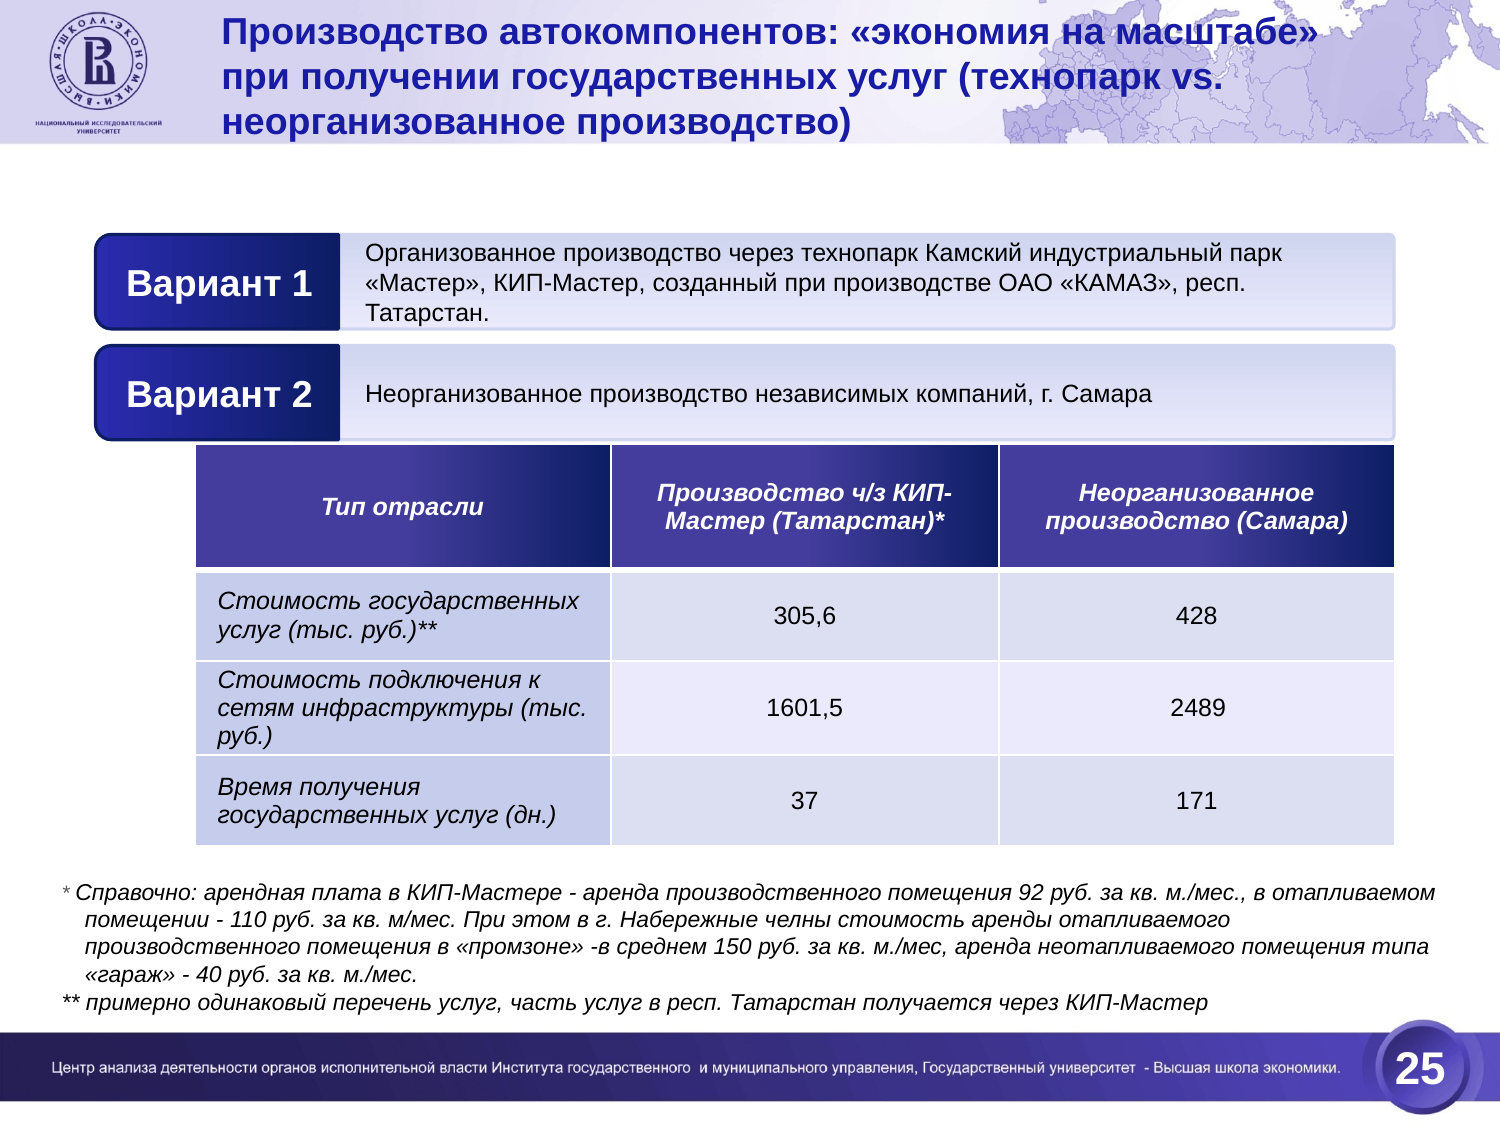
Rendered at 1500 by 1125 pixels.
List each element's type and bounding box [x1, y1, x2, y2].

text_box [95, 345, 1395, 440]
text_box [95, 234, 1395, 330]
text_box [0, 0, 1500, 1125]
